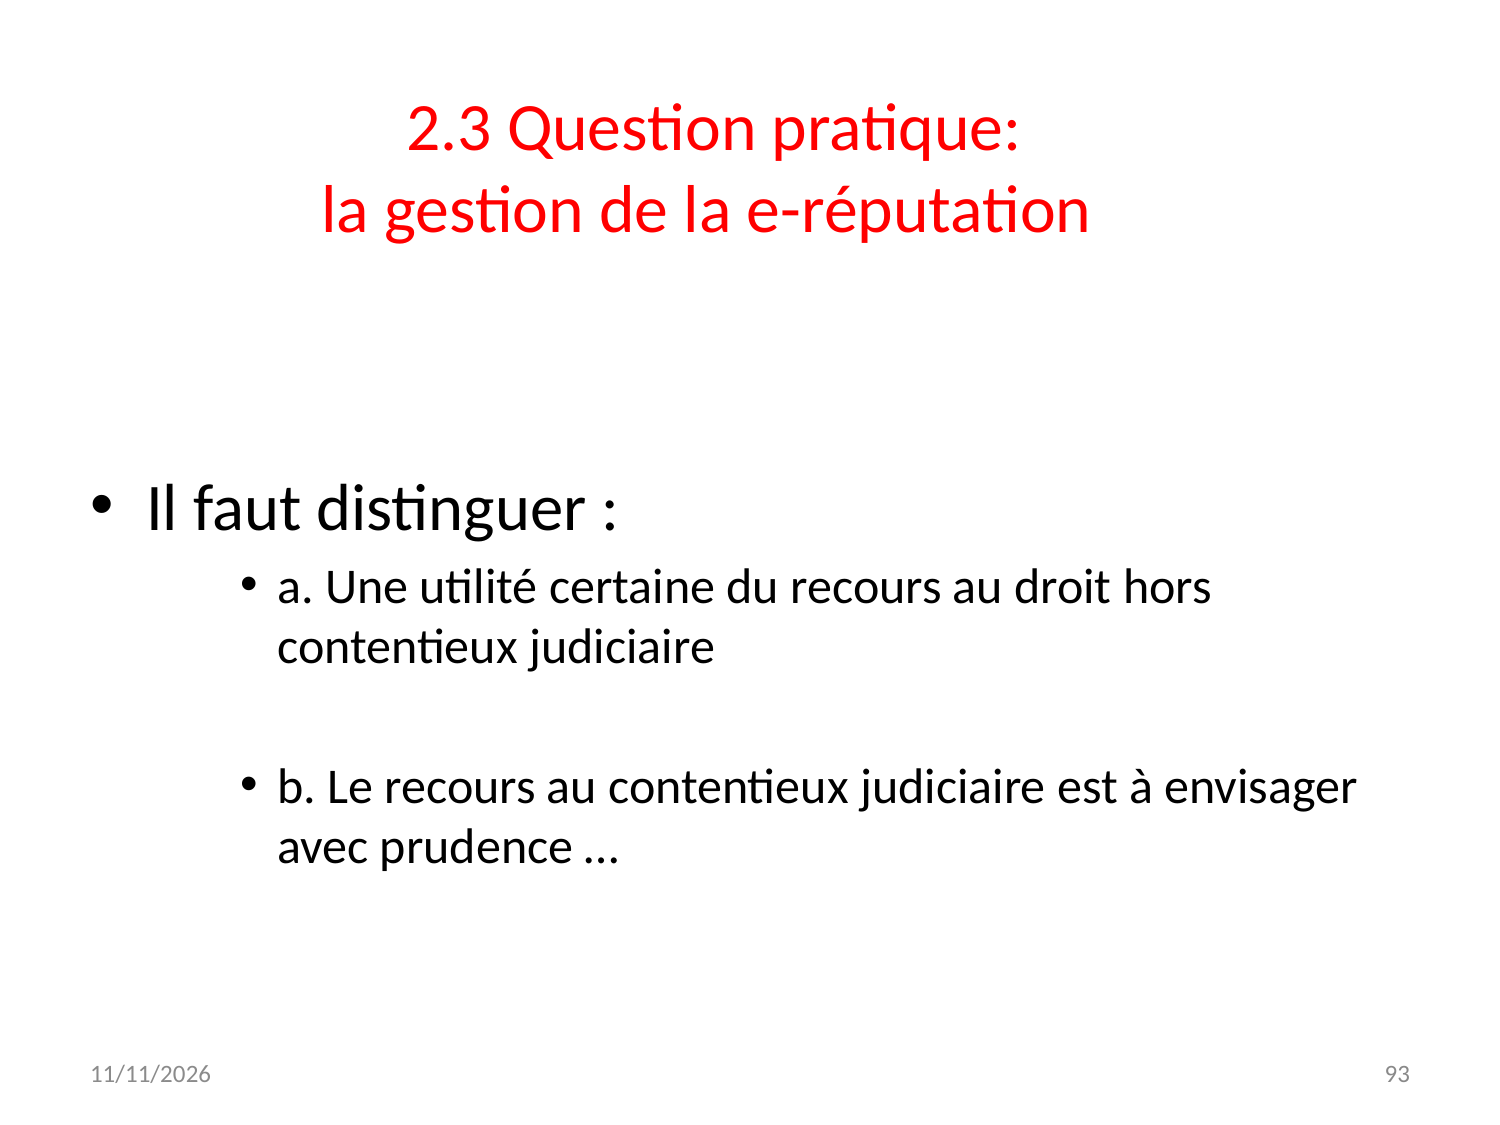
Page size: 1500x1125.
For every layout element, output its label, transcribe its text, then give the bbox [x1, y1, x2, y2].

list Il faut distinguer : a. Une utilité certaine du recours au droit hors contentieux judiciaire b. Le recours au contentieux judiciaire est à envisager avec prudence … [75, 362, 1425, 1005]
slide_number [75, 1042, 425, 1103]
slide_number 93 [1074, 1042, 1425, 1103]
title 2.3 Question pratique: la gestion de la e-réputation [53, 75, 1375, 335]
